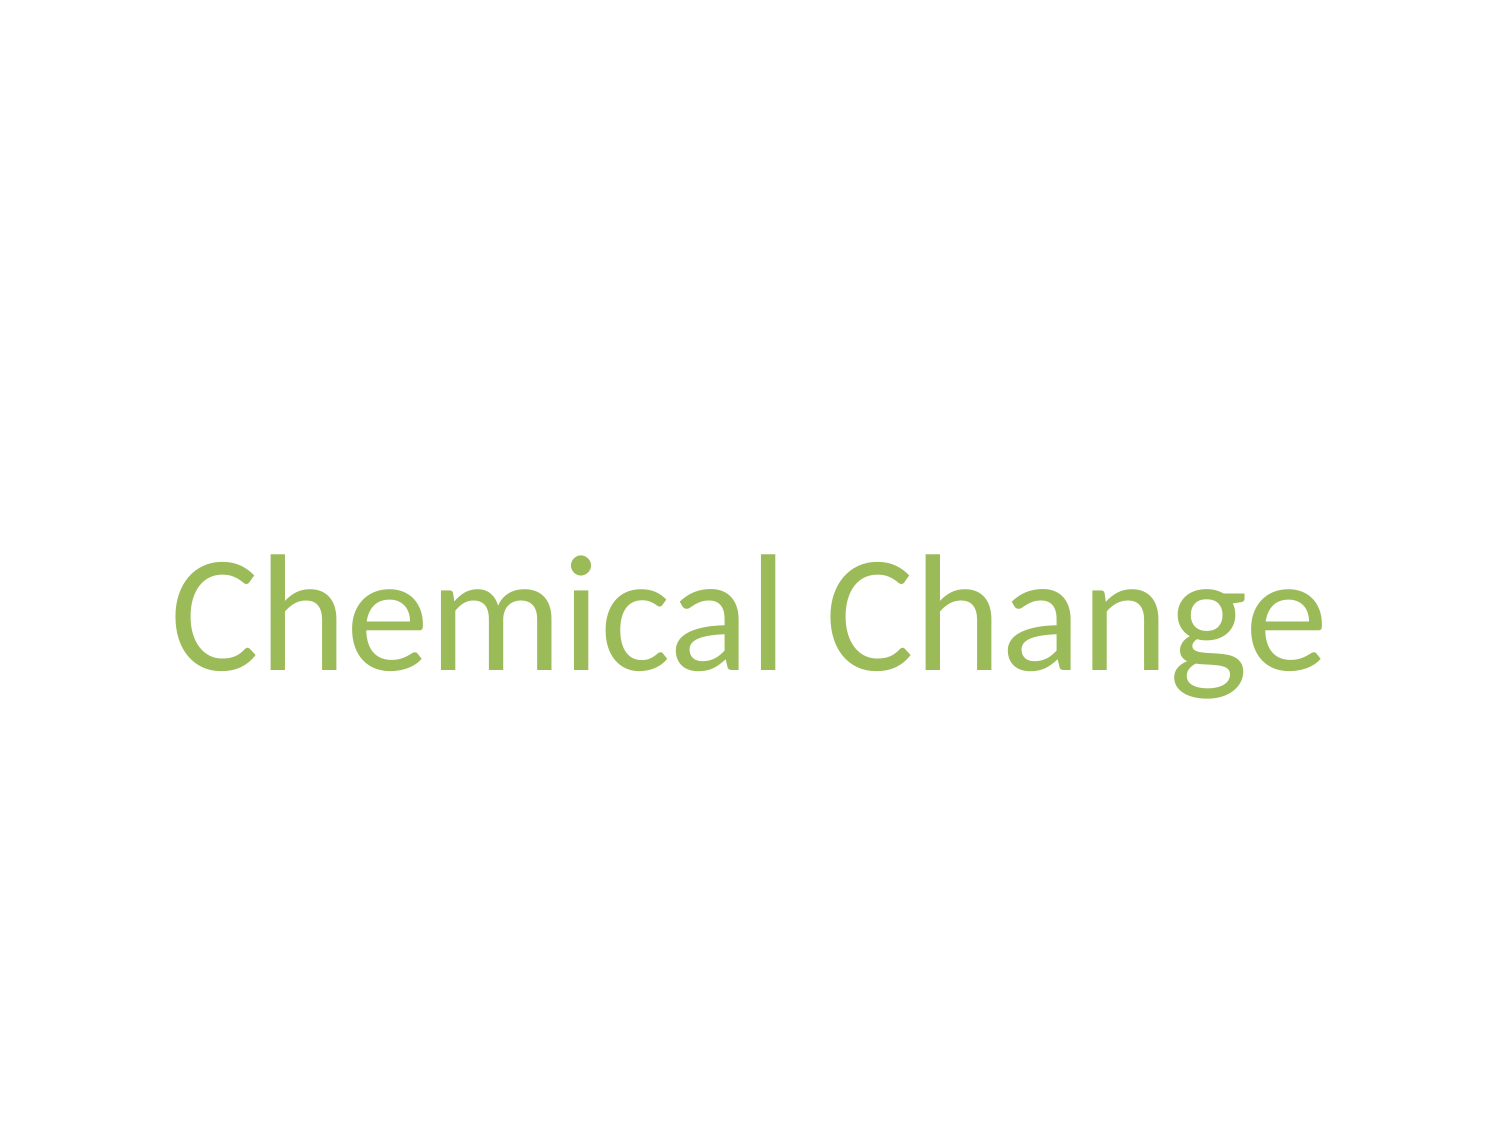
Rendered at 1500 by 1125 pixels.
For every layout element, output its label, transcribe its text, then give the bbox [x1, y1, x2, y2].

list Chemical Change [75, 262, 1425, 1005]
